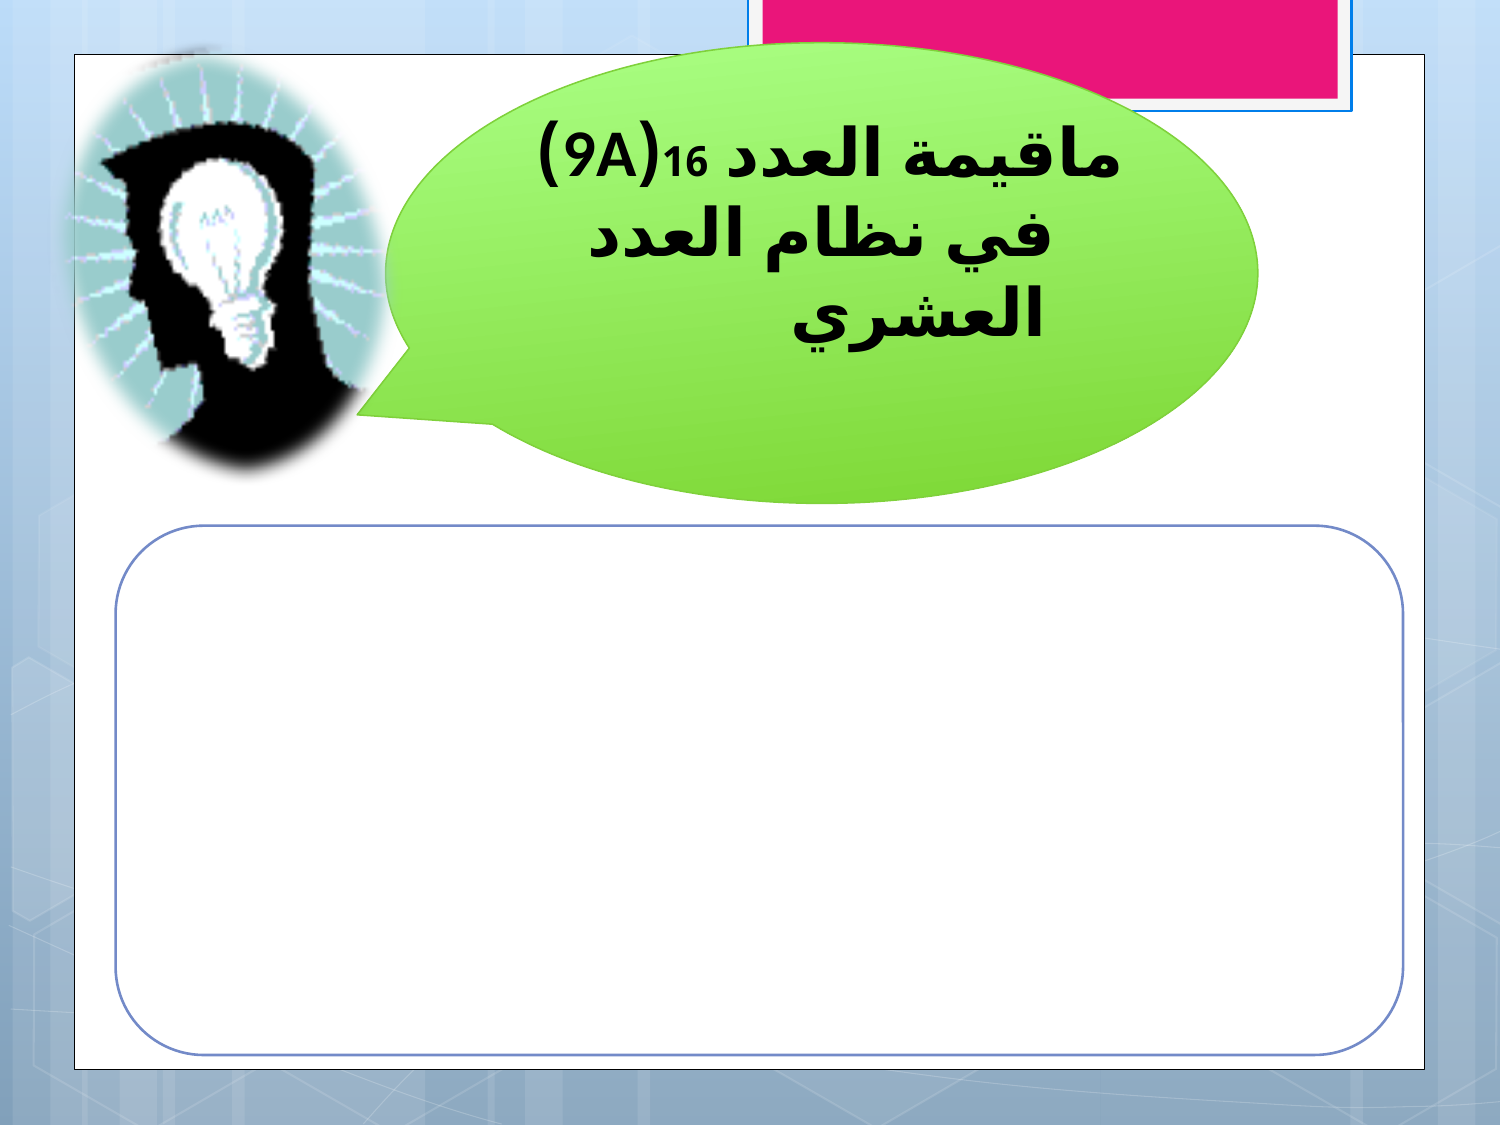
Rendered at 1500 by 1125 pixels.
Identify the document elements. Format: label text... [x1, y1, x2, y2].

text_box [114, 524, 1405, 1057]
picture [48, 34, 401, 492]
text_box ماقيمة العدد 16(9A) في نظام العدد العشري [405, 41, 1259, 505]
